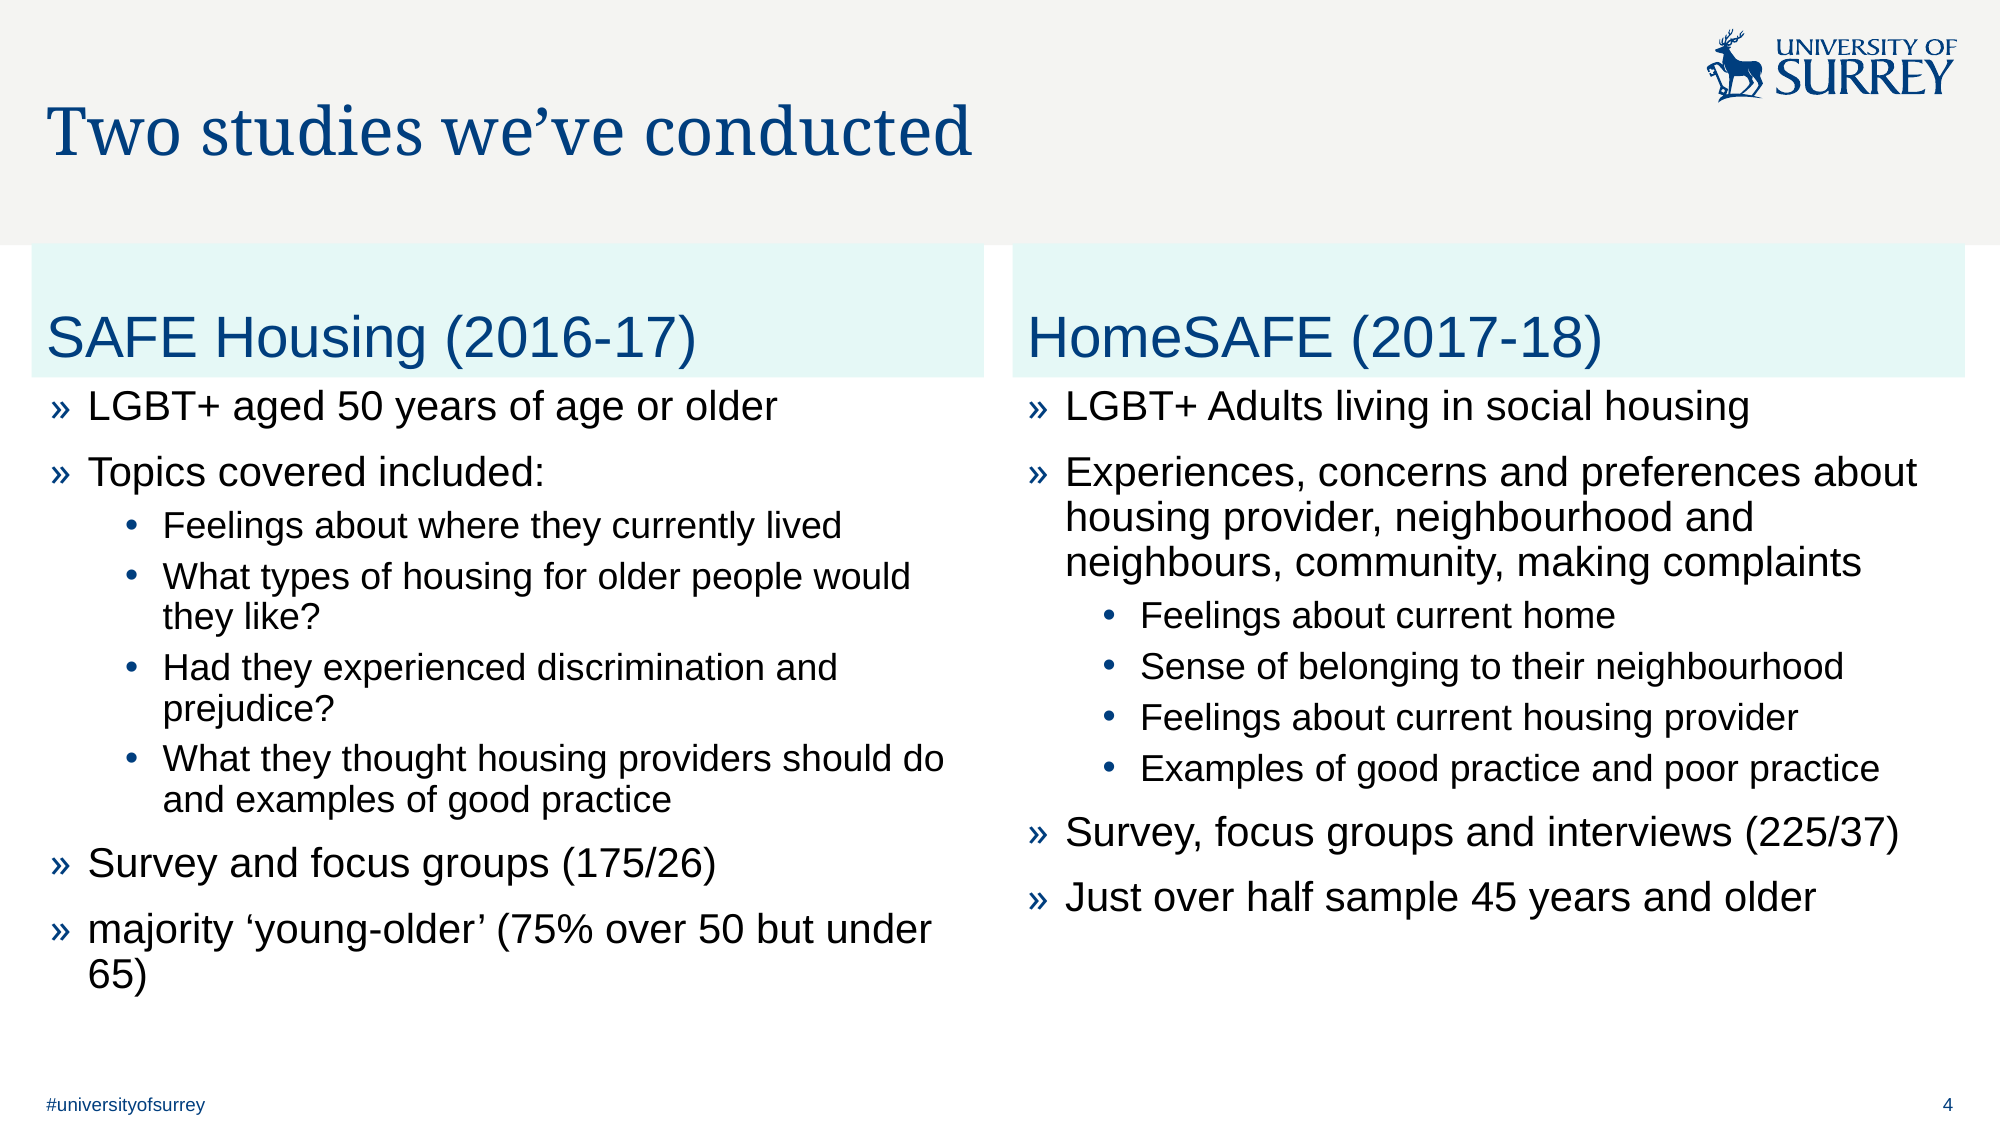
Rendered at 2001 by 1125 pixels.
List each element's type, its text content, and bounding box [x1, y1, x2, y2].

title Two studies we’ve conducted [31, 24, 1969, 244]
list HomeSAFE (2017-18) [1012, 243, 1965, 377]
list SAFE Housing (2016-17) [31, 243, 984, 378]
list LGBT+ Adults living in social housing Experiences, concerns and preferences about housing provider, neighbourhood and neighbours, community, making complaints Feelings about current home Sense of belonging to their neighbourhood Feelings about current housing provider Examples of good practice and poor practice Survey, focus groups and interviews (225/37) Just over half sample 45 years and older [1012, 377, 1969, 1082]
list LGBT+ aged 50 years of age or older Topics covered included: Feelings about where they currently lived What types of housing for older people would they like? Had they experienced discrimination and prejudice? What they thought housing providers should do and examples of good practice Survey and focus groups (175/26) majority ‘young-older’ (75% over 50 but under 65) [35, 377, 984, 1082]
slide_number 4 [1862, 1082, 1969, 1125]
footer #universityofsurrey [31, 1082, 1862, 1125]
